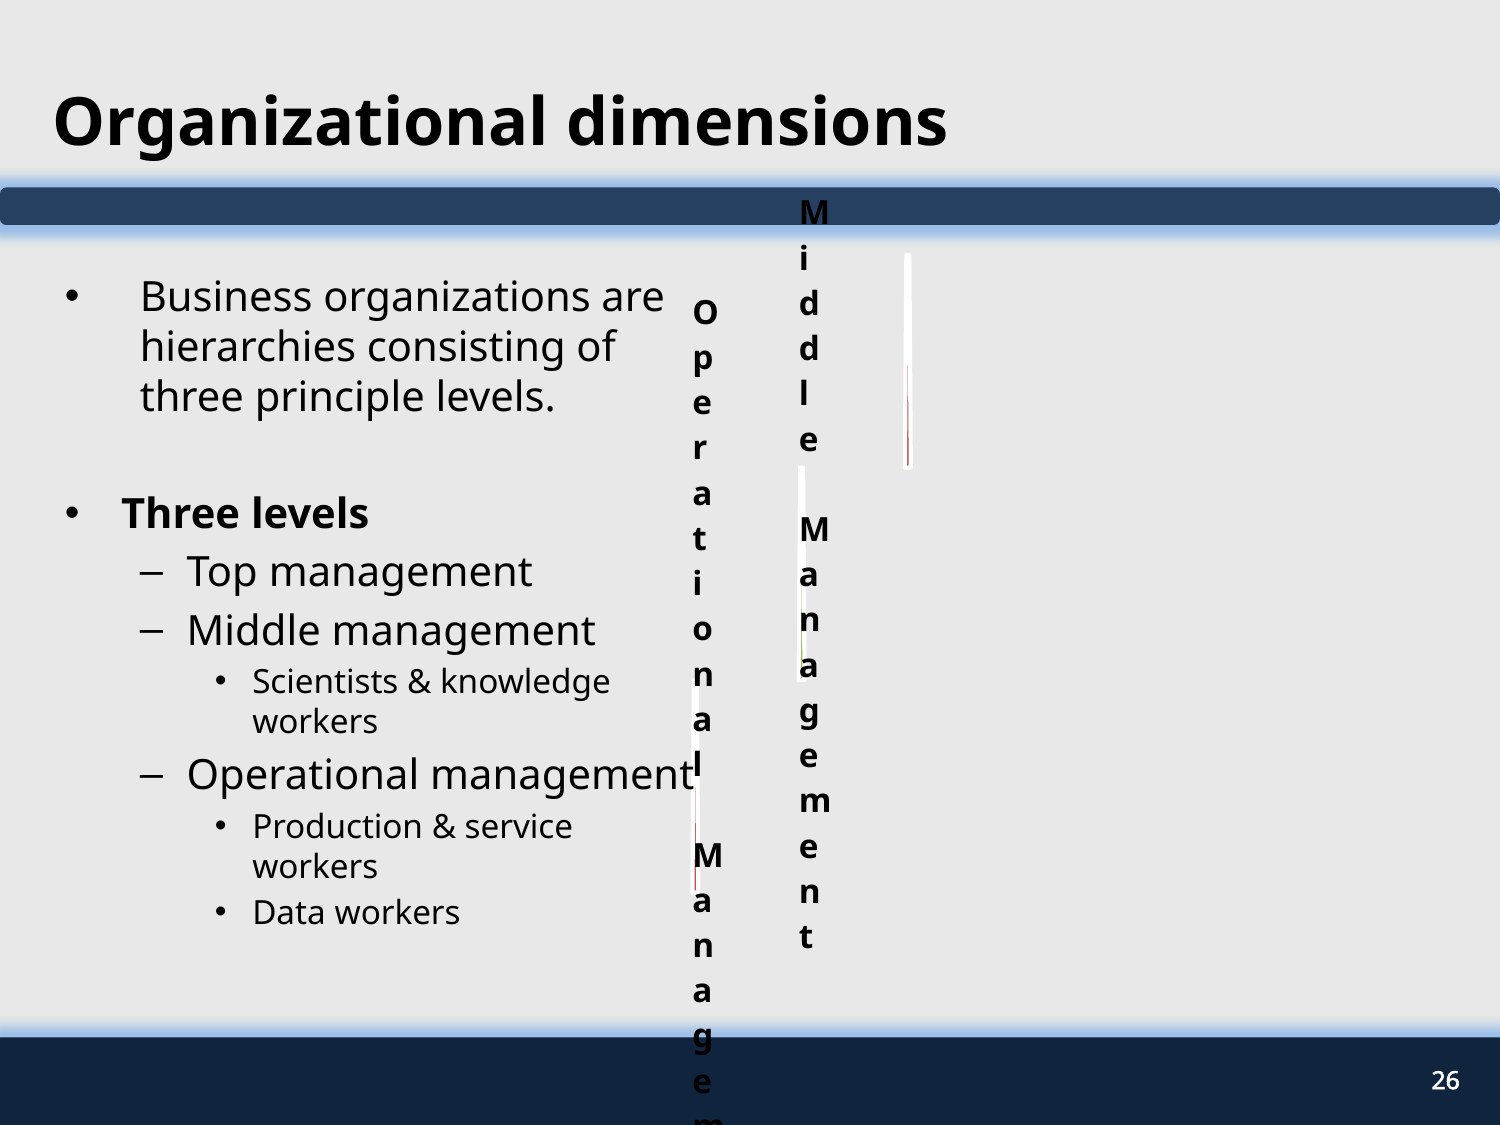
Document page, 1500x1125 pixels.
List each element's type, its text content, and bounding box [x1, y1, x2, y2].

list Business organizations are hierarchies consisting of three principle levels. Three levels Top management Middle management Scientists & knowledge workers Operational management Production & service workers Data workers [50, 262, 713, 1000]
picture [749, 287, 1463, 926]
title Organizational dimensions [37, 62, 1338, 176]
slide_number 26 [1412, 1050, 1475, 1113]
